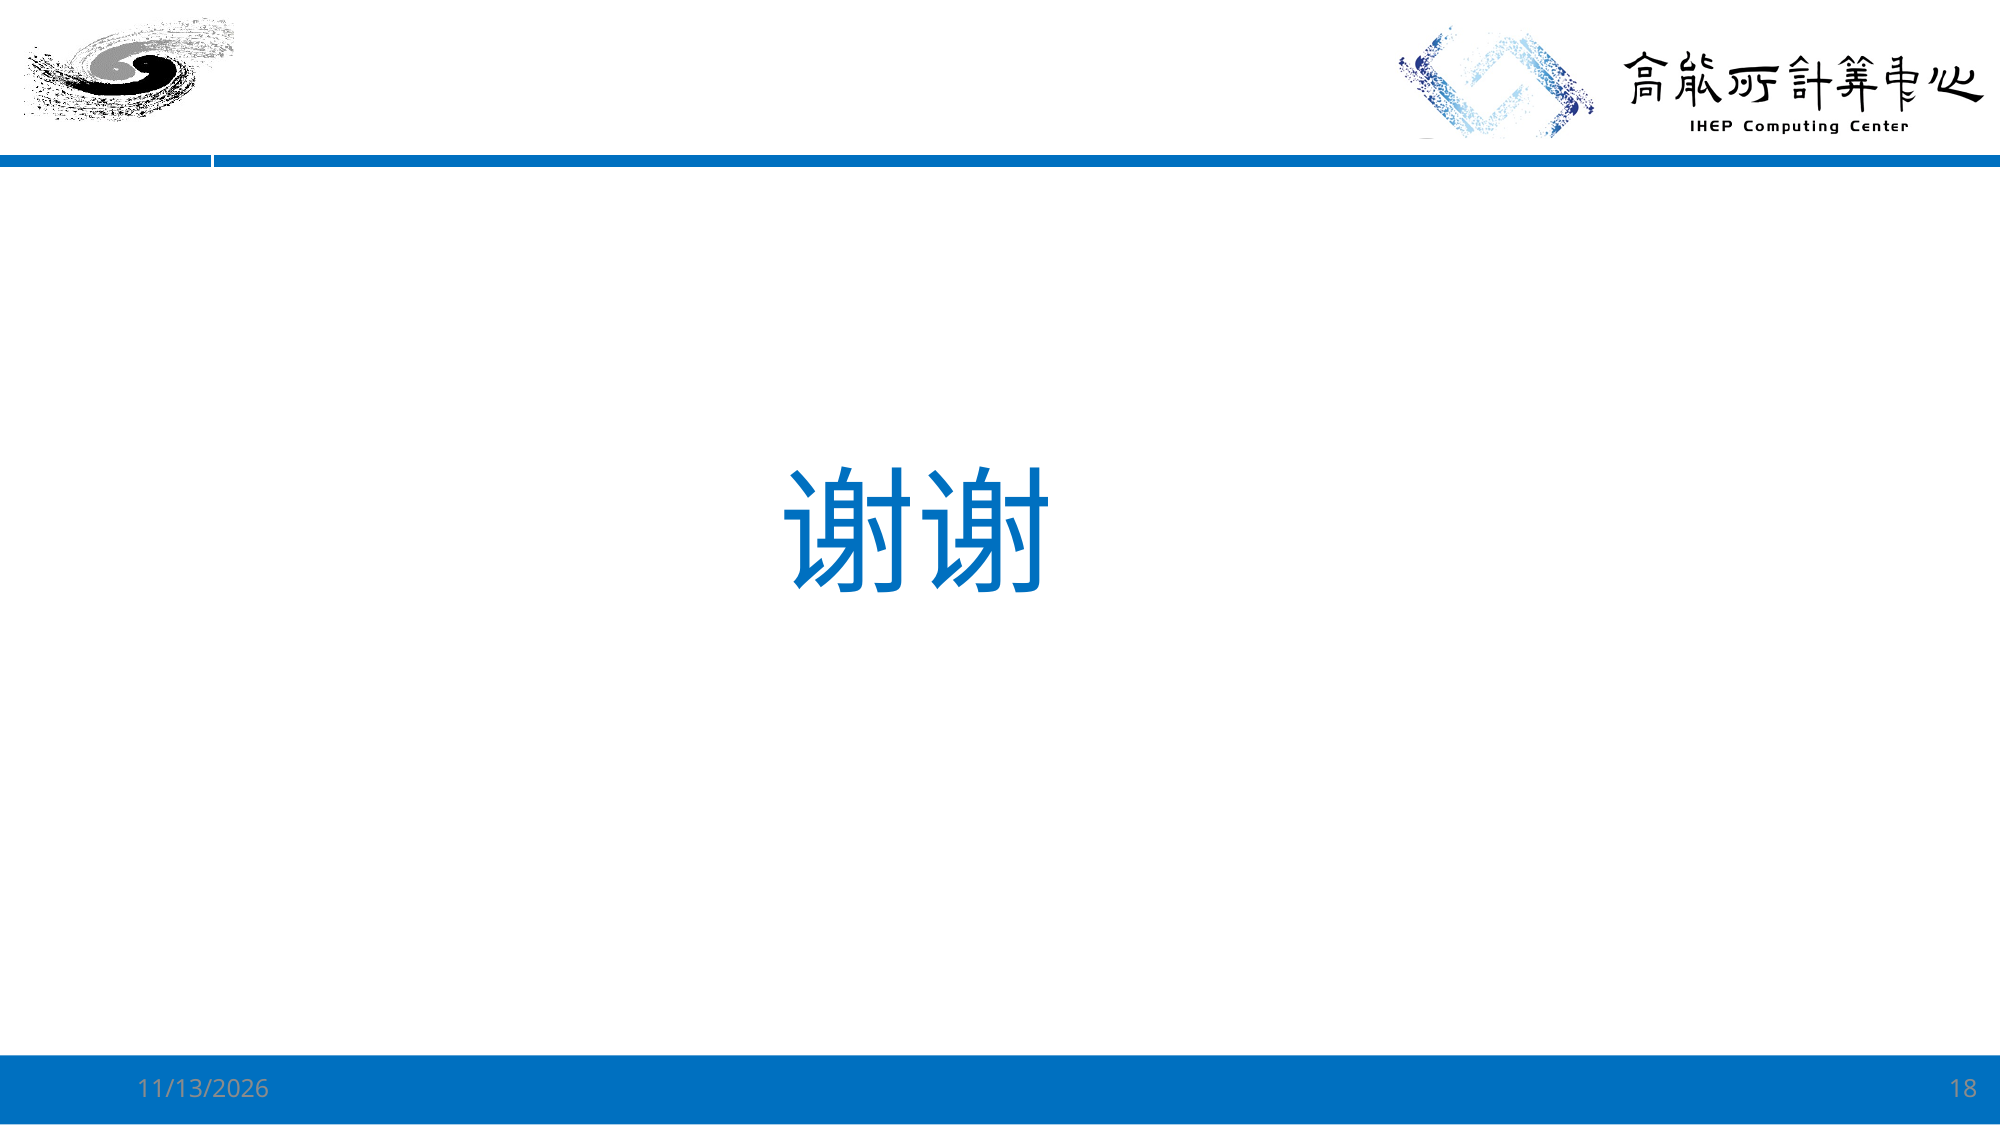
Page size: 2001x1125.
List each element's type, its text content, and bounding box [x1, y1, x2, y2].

list 谢谢 [763, 420, 2000, 1125]
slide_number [121, 1060, 572, 1120]
slide_number 18 [1542, 1060, 1993, 1120]
picture [1382, 0, 1993, 139]
picture [24, 17, 234, 122]
